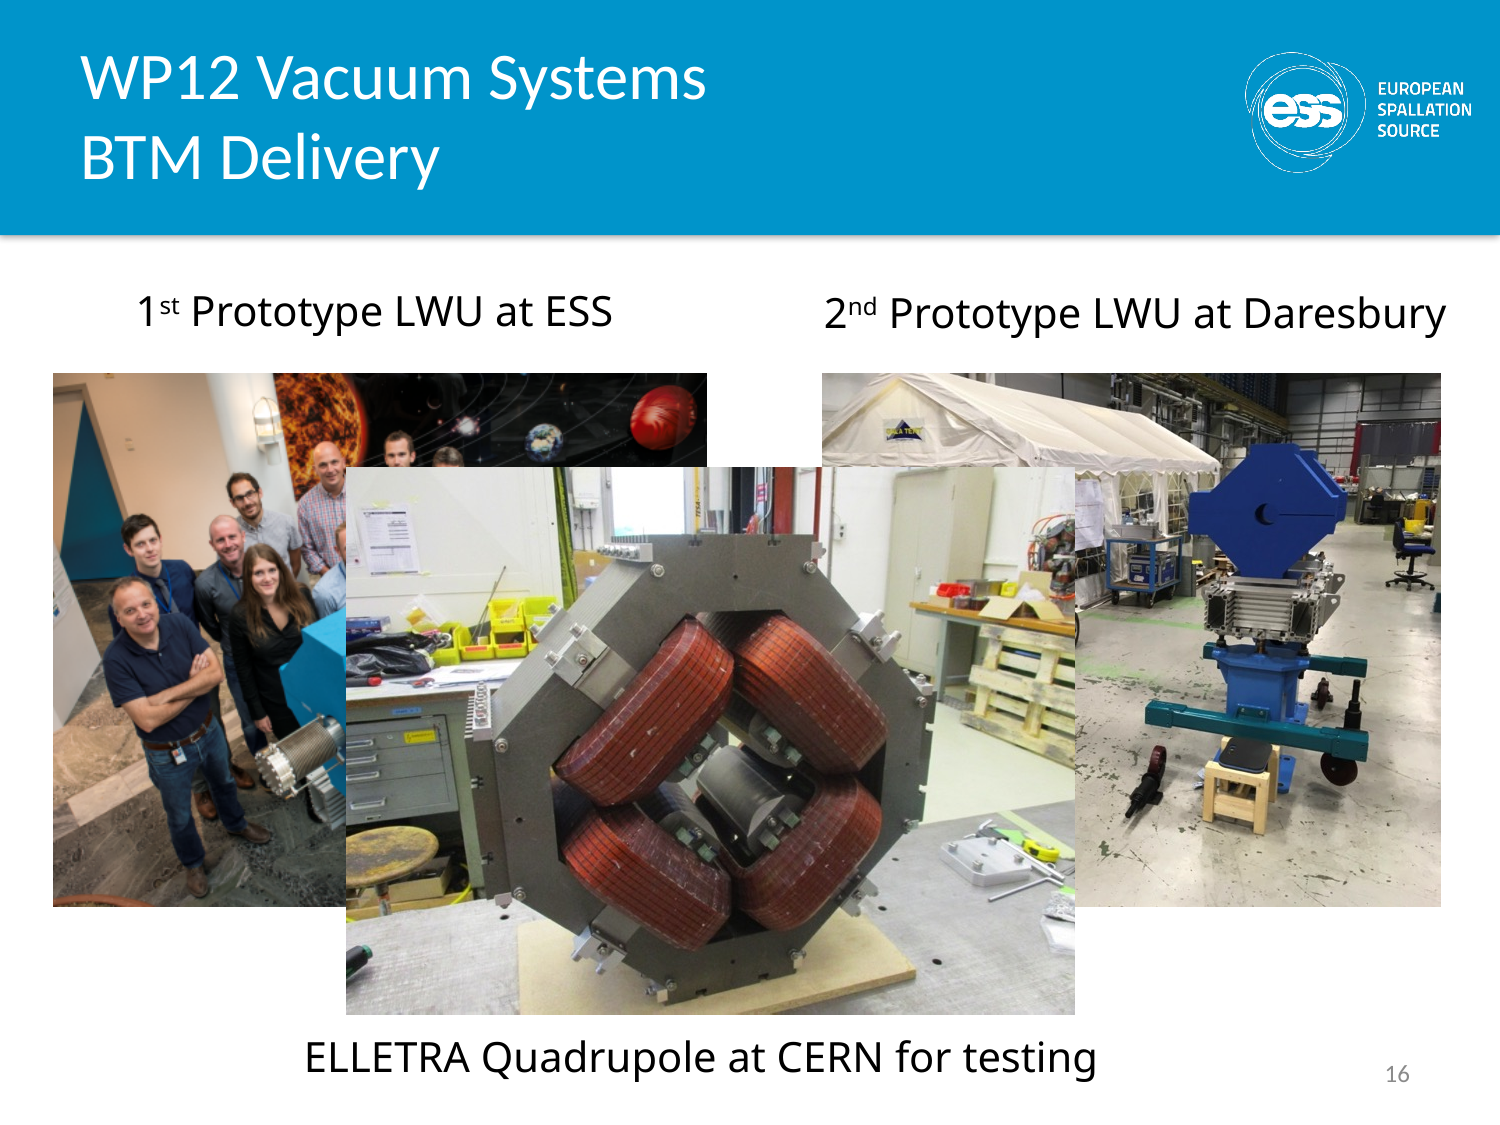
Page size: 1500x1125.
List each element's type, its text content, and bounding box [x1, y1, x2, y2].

picture [1432, 125, 1438, 136]
picture [1443, 86, 1450, 93]
picture [1454, 83, 1458, 94]
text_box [288, 467, 1164, 1089]
picture [1389, 104, 1393, 115]
picture [1422, 125, 1428, 134]
title WP12 Vacuum Systems BTM Delivery [64, 19, 1236, 207]
picture [1398, 109, 1406, 115]
text_box 2nd Prototype LWU at Daresbury [809, 278, 1462, 344]
picture [1436, 104, 1444, 115]
picture [1379, 83, 1385, 94]
slide_number 16 [1074, 1042, 1425, 1103]
picture [1264, 94, 1342, 127]
text_box 1st Prototype LWU at ESS [120, 277, 629, 343]
picture [822, 373, 1442, 908]
picture [52, 373, 707, 908]
picture [1409, 104, 1415, 115]
picture [1400, 83, 1407, 94]
picture [1423, 83, 1430, 94]
picture [1418, 104, 1423, 115]
